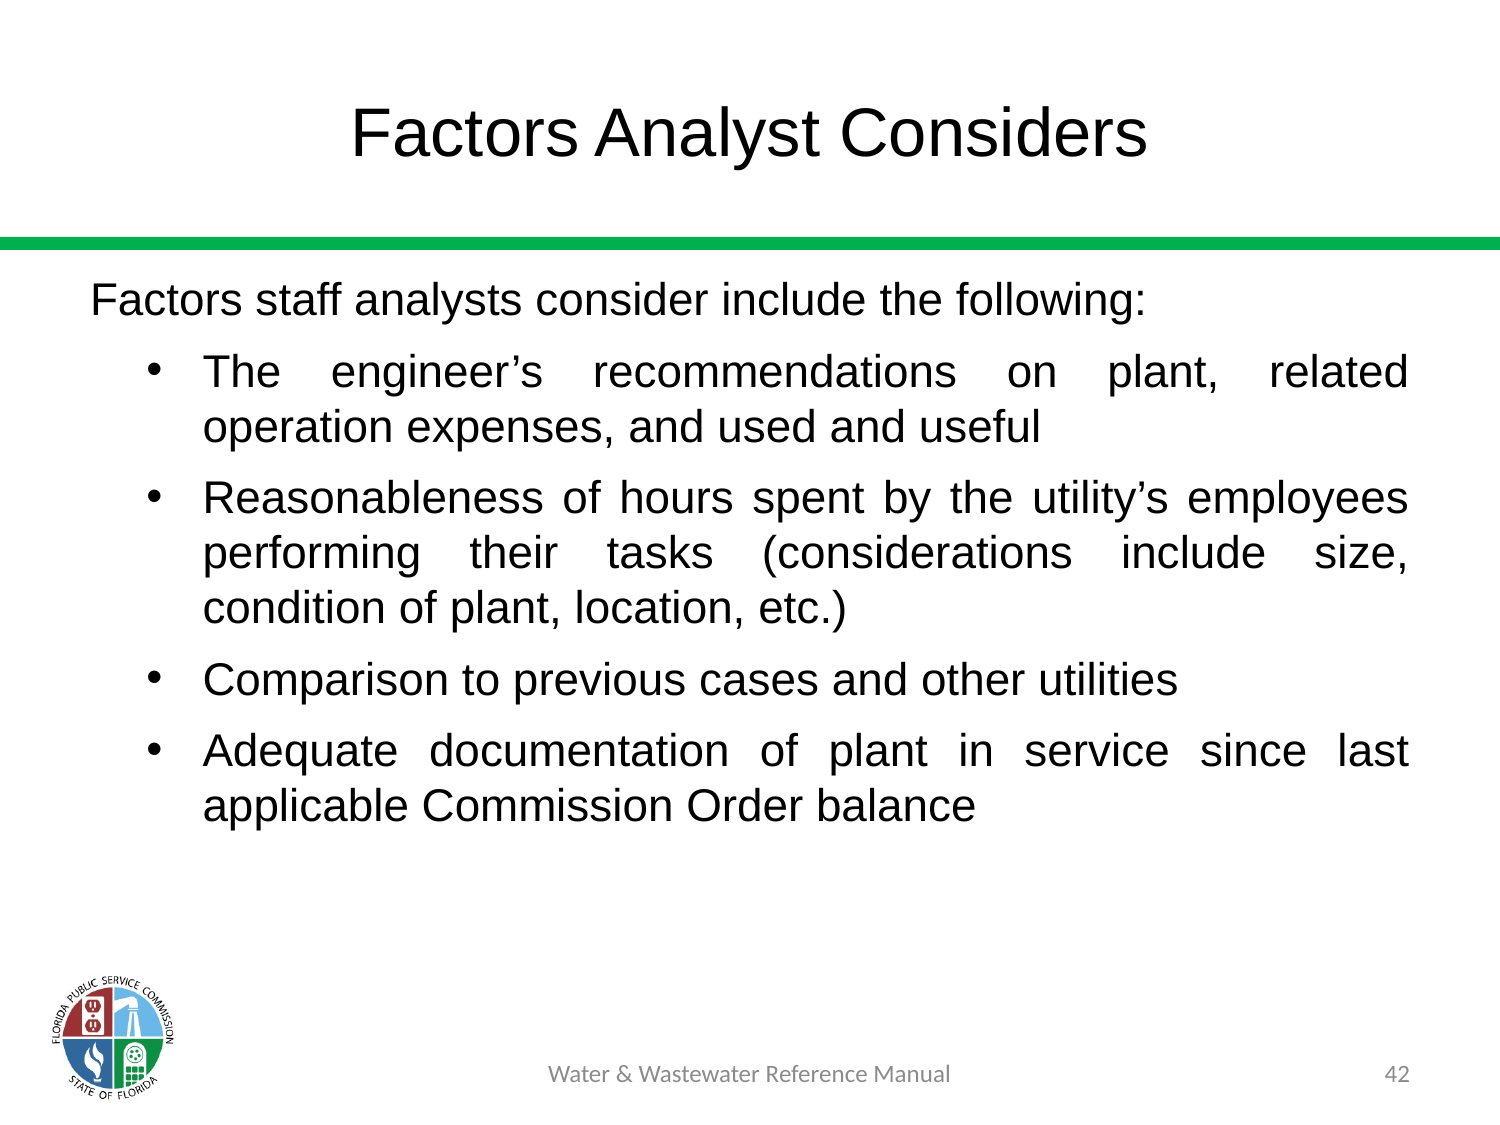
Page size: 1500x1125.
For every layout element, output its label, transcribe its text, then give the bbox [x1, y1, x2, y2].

text_box [0, 235, 1500, 252]
list Factors staff analysts consider include the following: The engineer’s recommendations on plant, related operation expenses, and used and useful Reasonableness of hours spent by the utility’s employees performing their tasks (considerations include size, condition of plant, location, etc.) Comparison to previous cases and other utilities Adequate documentation of plant in service since last applicable Commission Order balance [75, 262, 1425, 1005]
footer Water & Wastewater Reference Manual [512, 1042, 988, 1103]
title Factors Analyst Considers [75, 24, 1425, 233]
slide_number 42 [1074, 1042, 1425, 1103]
picture [49, 974, 176, 1102]
